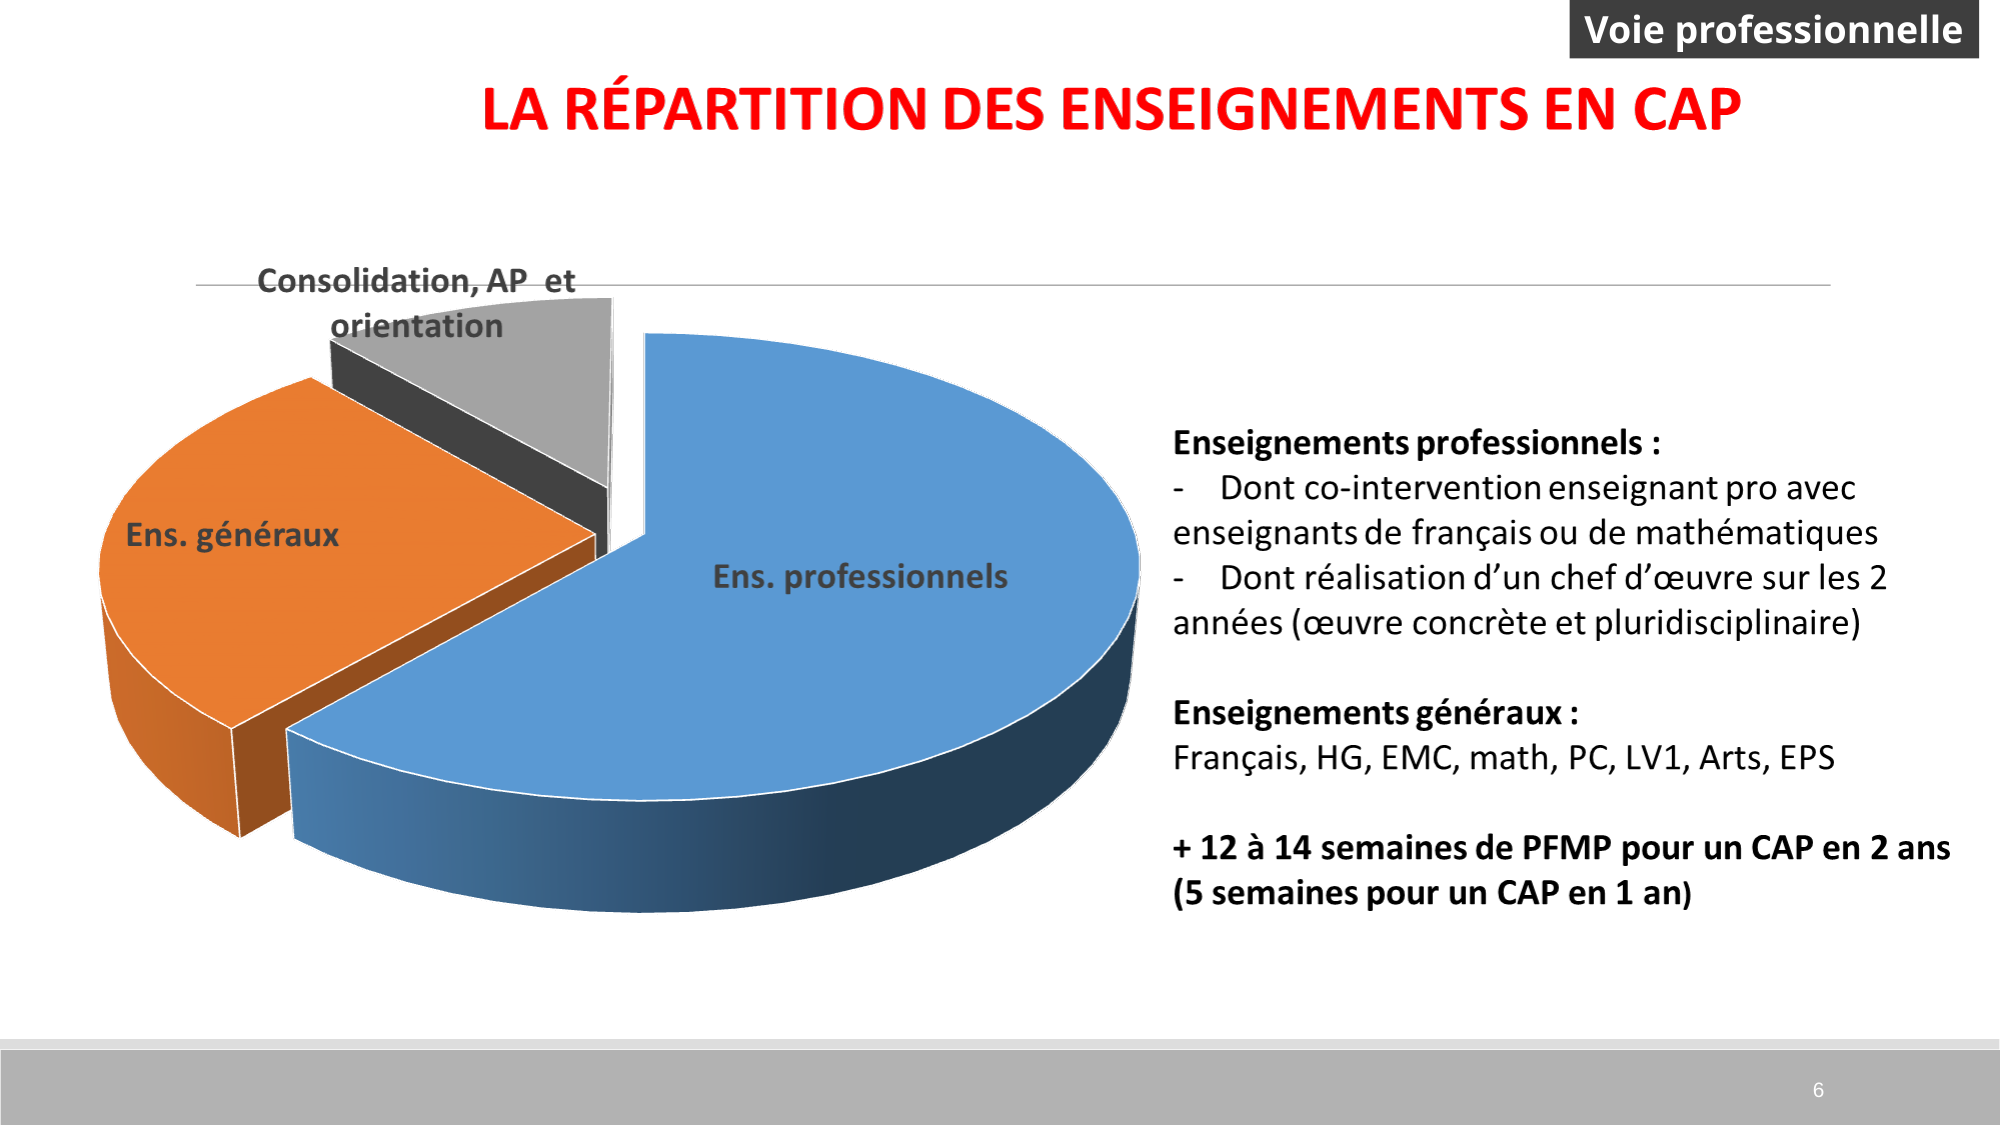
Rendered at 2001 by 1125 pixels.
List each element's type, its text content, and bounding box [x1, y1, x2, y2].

slide_number <numéro> [1624, 1070, 1840, 1120]
text_box Voie professionnelle [1569, 0, 1980, 53]
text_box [9, 54, 1981, 1061]
